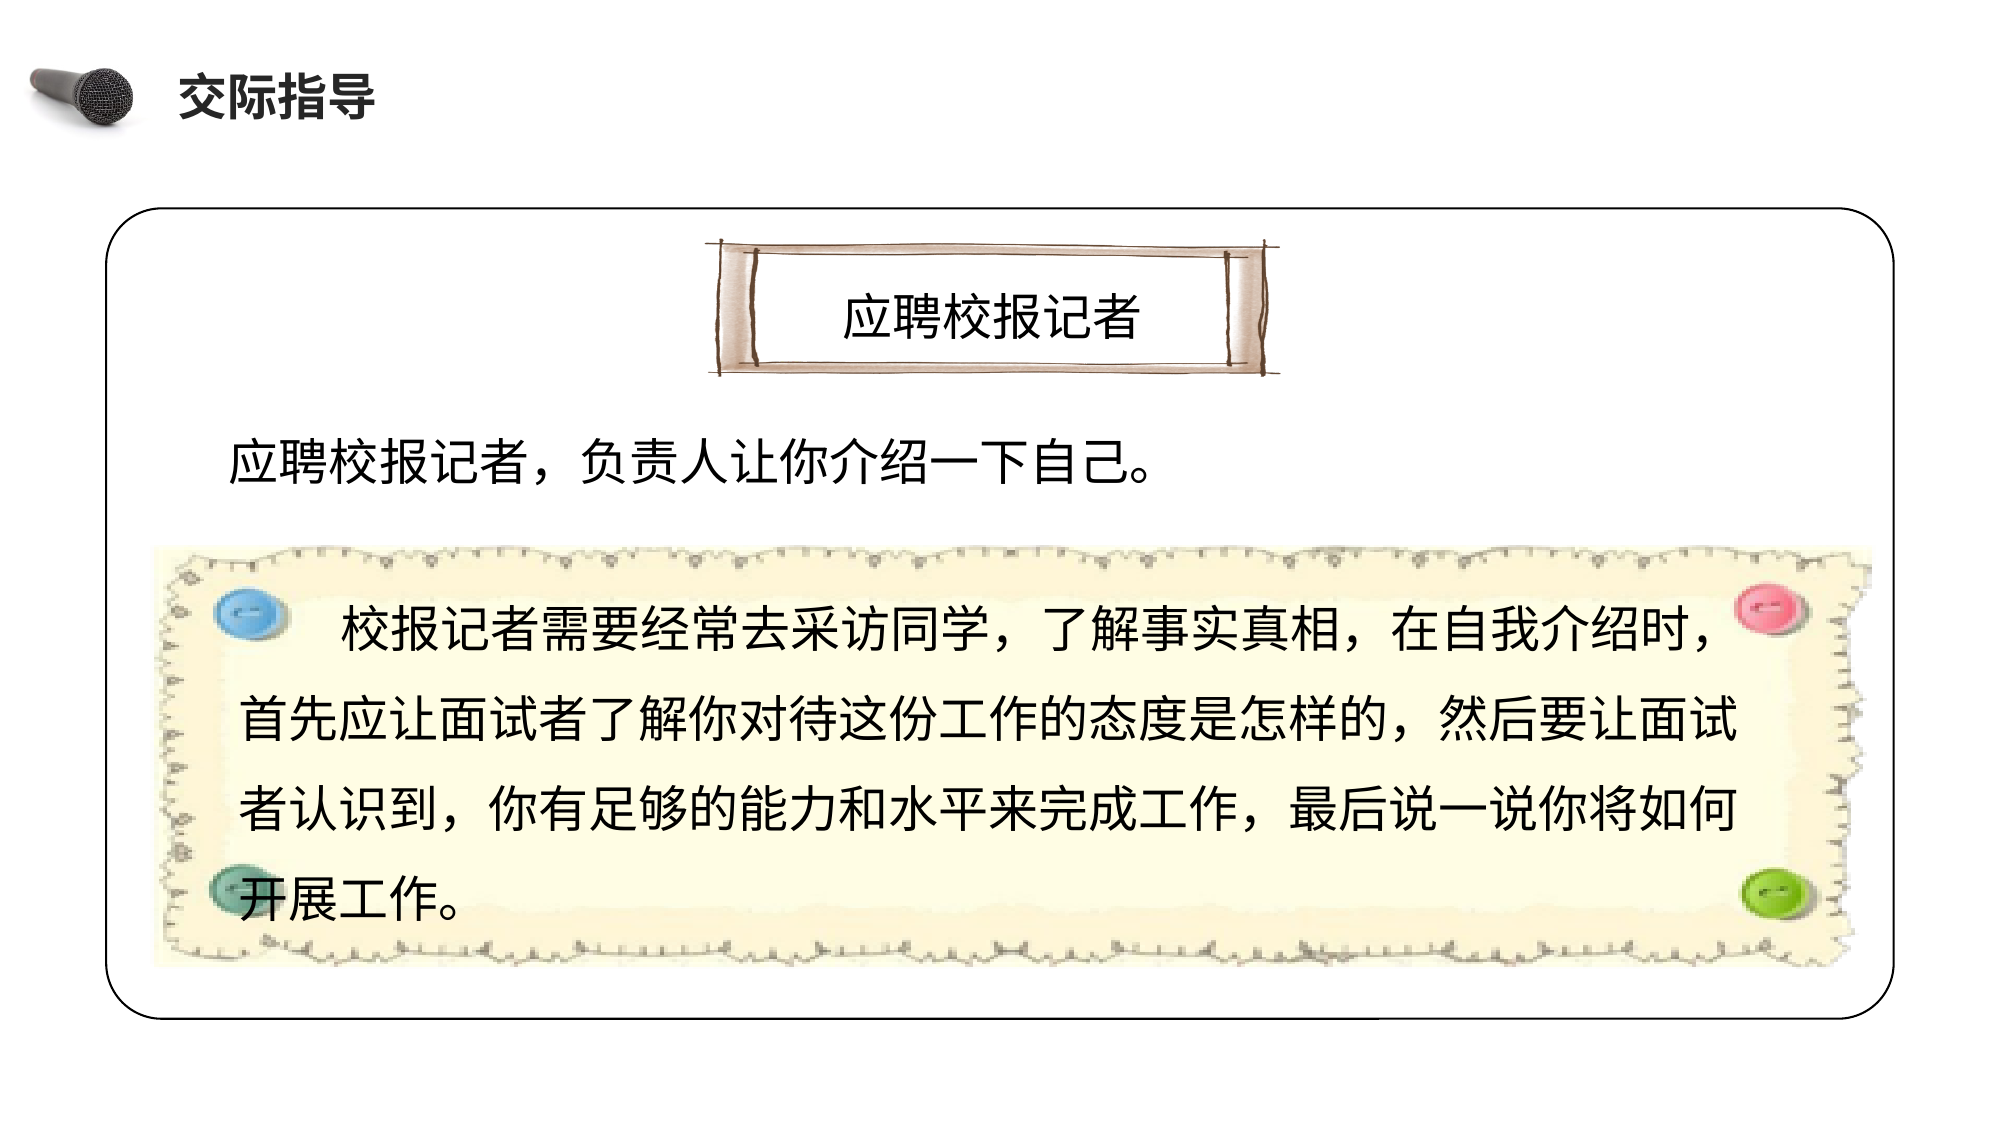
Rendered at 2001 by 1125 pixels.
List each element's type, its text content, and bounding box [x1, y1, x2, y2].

picture [1, 37, 163, 146]
text_box 应聘校报记者，负责人让你介绍一下自己。 [214, 423, 1194, 498]
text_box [88, 499, 1939, 1016]
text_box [704, 238, 1281, 377]
list 交际指导 [162, 64, 517, 139]
